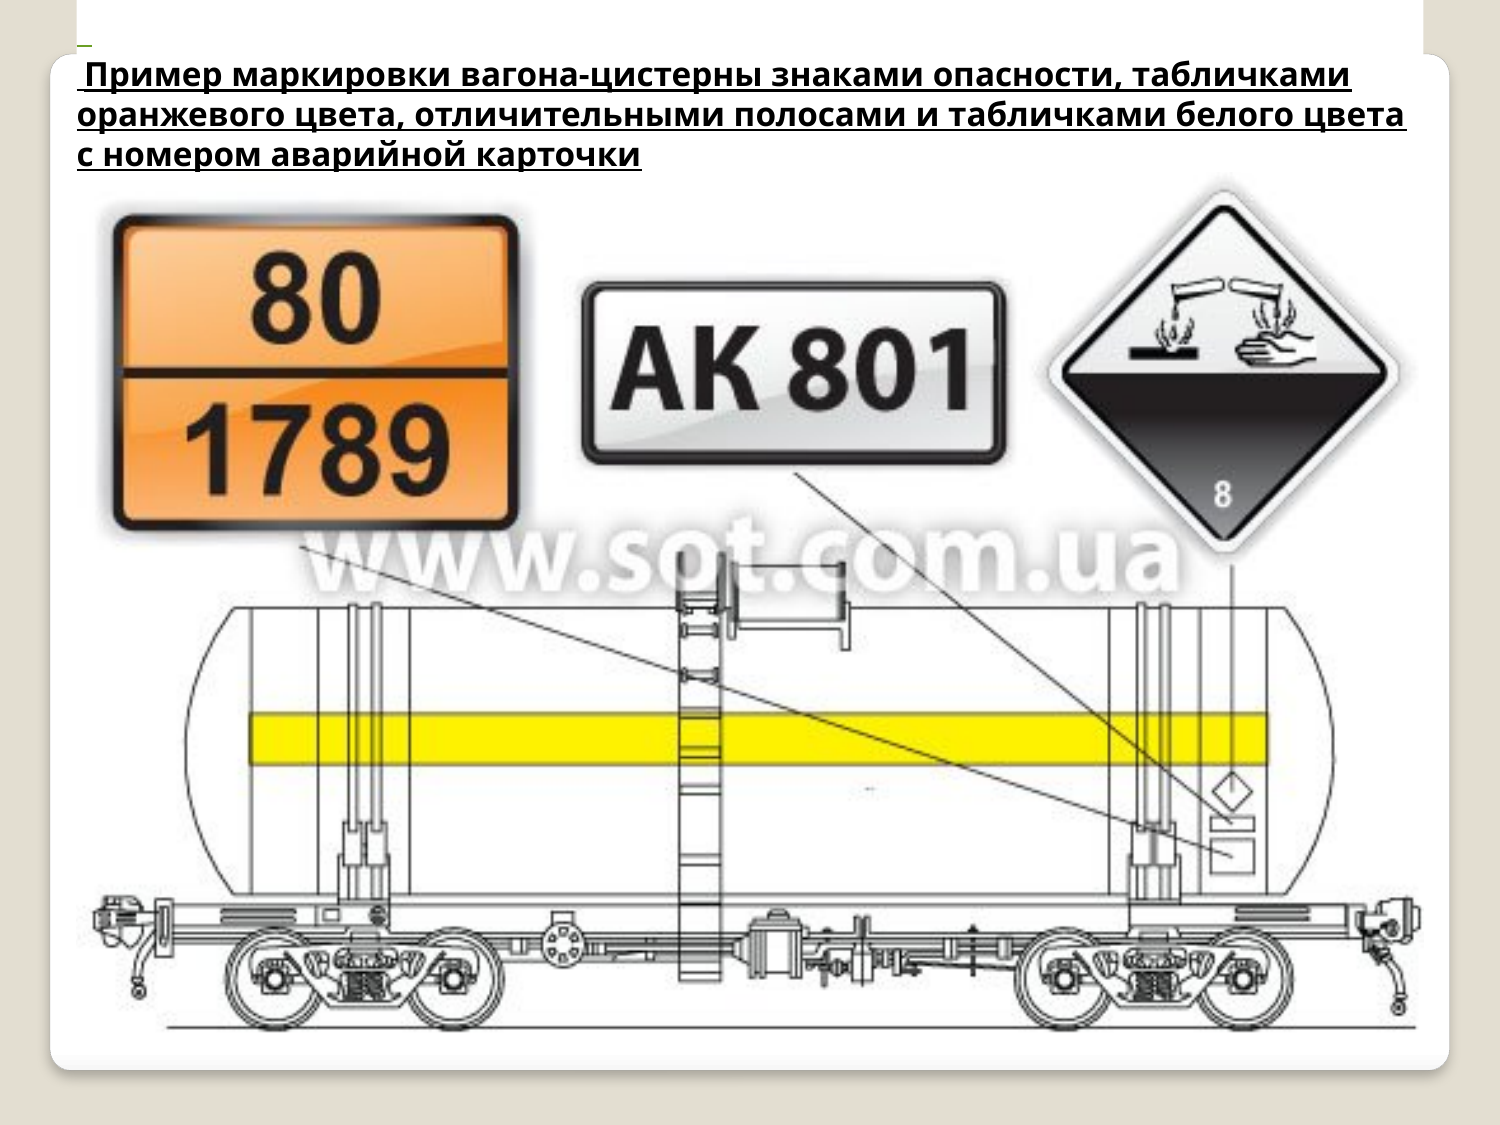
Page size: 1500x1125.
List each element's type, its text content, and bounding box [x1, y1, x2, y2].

picture [76, 172, 1424, 1036]
text_box Пример маркировки вагона-цистерны знаками опасности, табличками оранжевого цвета, отличительными полосами и табличками белого цвета с номером аварийной карточки [76, 0, 1424, 171]
